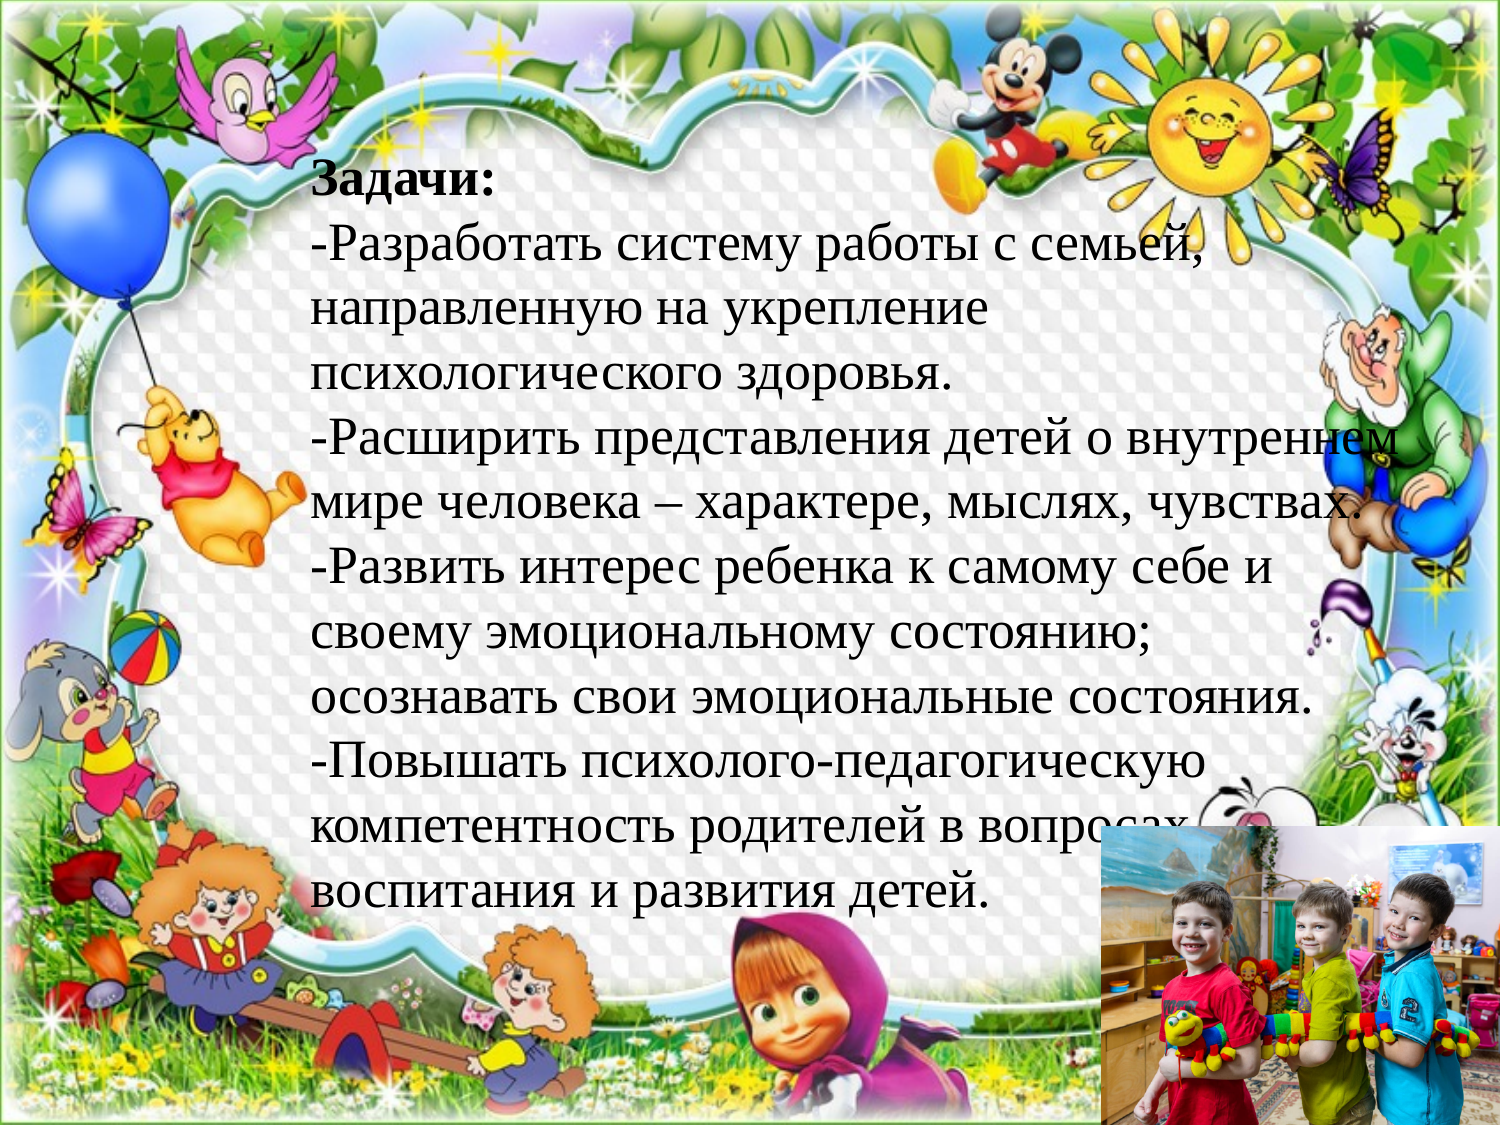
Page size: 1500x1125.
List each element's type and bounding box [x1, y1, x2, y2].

picture [1101, 825, 1500, 1125]
list [0, 0, 1500, 1125]
